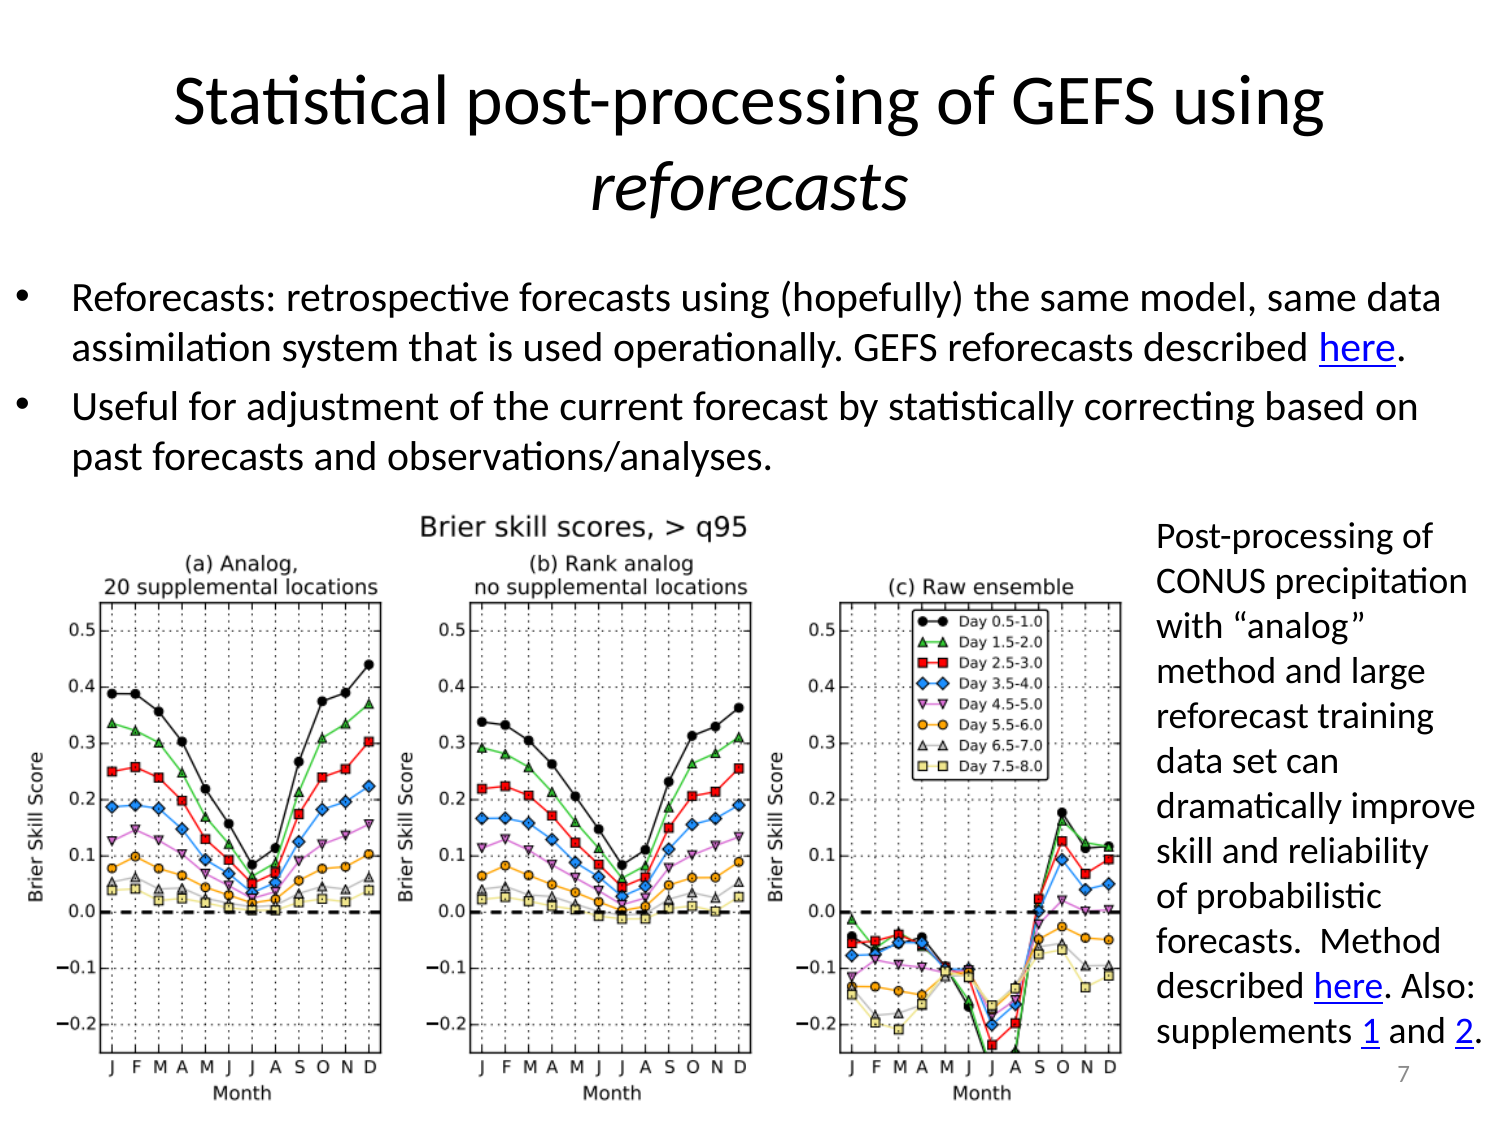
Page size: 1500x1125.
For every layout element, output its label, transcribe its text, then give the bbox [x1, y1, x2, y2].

slide_number 7 [1144, 1059, 1425, 1103]
picture [21, 503, 1141, 1125]
list Reforecasts: retrospective forecasts using (hopefully) the same model, same data assimilation system that is used operationally. GEFS reforecasts described here. Useful for adjustment of the current forecast by statistically correcting based on past forecasts and observations/analyses. [0, 262, 1500, 602]
title Statistical post-processing of GEFS using reforecasts [75, 45, 1425, 233]
text_box Post-processing of CONUS precipitation with “analog” method and large reforecast training data set can dramatically improve skill and reliability of probabilistic forecasts. Method described here. Also: supplements 1 and 2. [1142, 504, 1500, 1059]
